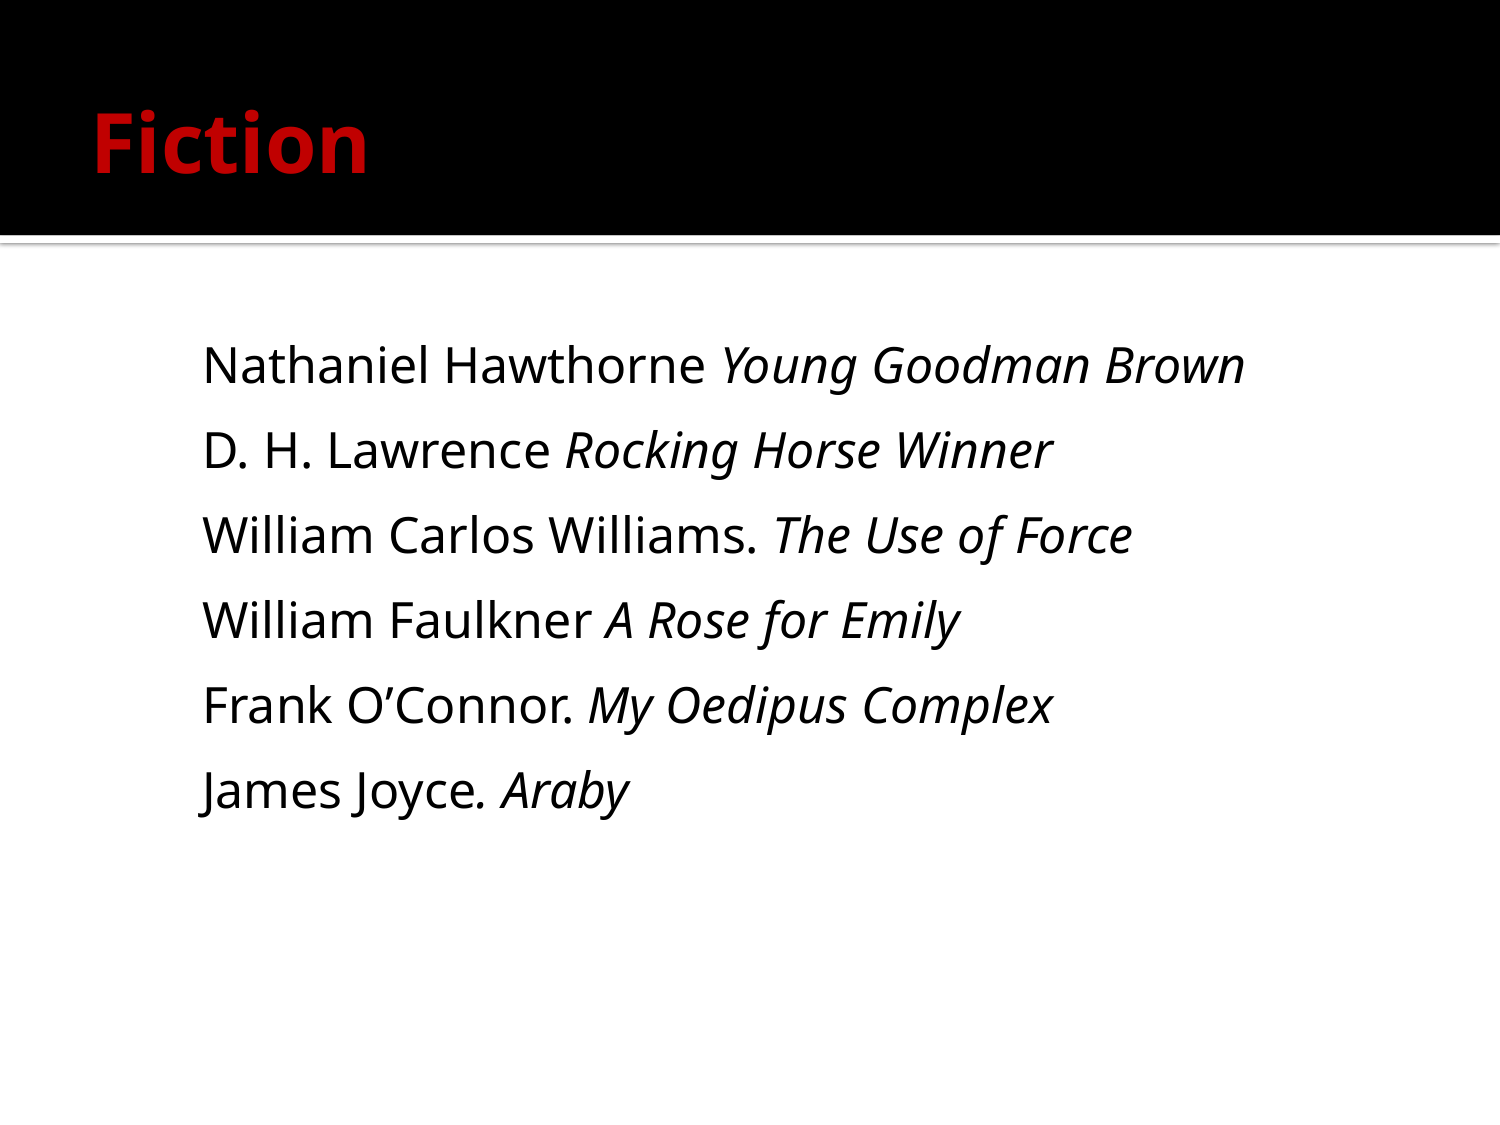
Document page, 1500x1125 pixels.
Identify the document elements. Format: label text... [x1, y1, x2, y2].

title Fiction [75, 24, 1425, 231]
text_box Nathaniel Hawthorne Young Goodman Brown D. H. Lawrence Rocking Horse Winner William Carlos Williams. The Use of Force William Faulkner A Rose for Emily Frank O’Connor. My Oedipus Complex James Joyce. Araby [187, 326, 1413, 826]
